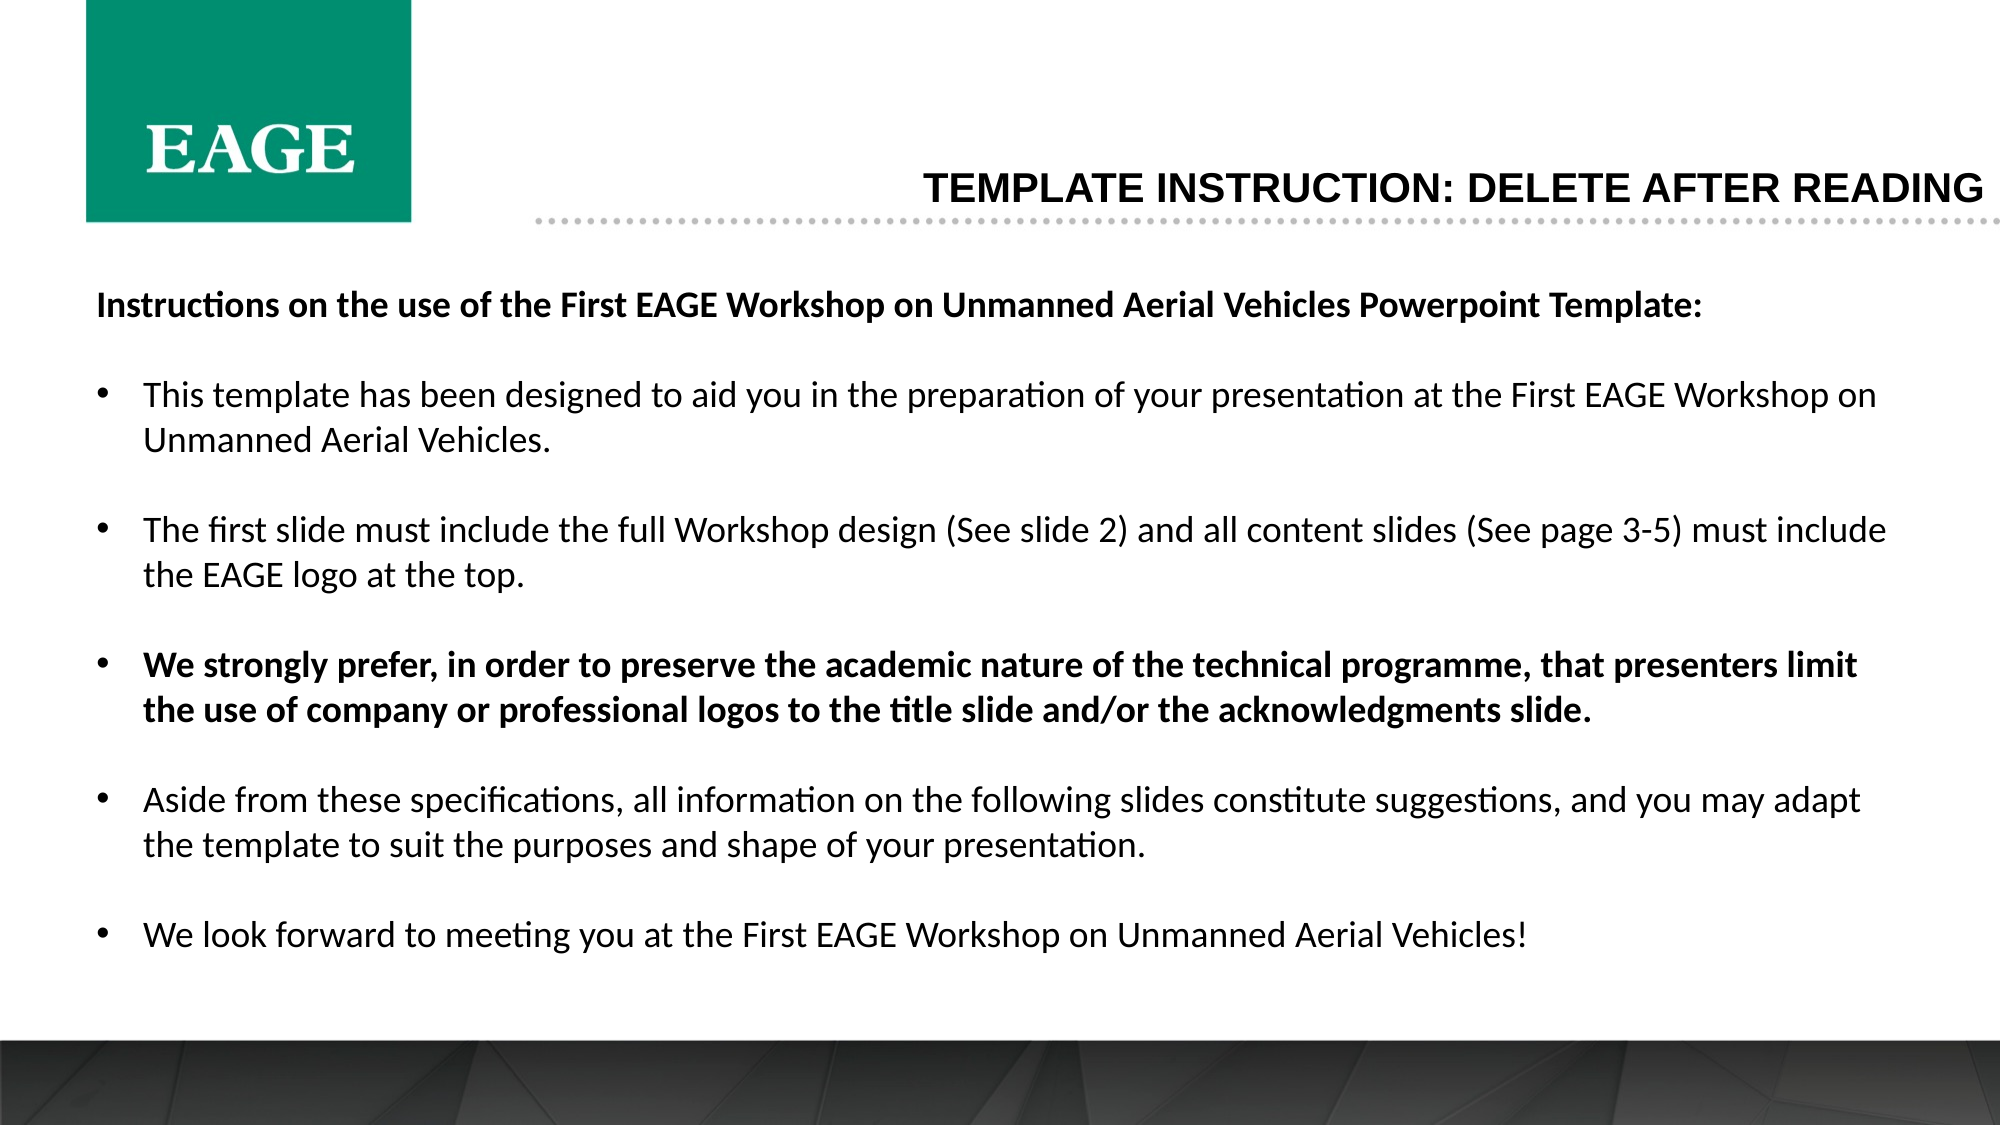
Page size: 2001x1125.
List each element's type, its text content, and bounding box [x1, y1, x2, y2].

text_box Instructions on the use of the First EAGE Workshop on Unmanned Aerial Vehicles Powerpoint Template: This template has been designed to aid you in the preparation of your presentation at the First EAGE Workshop on Unmanned Aerial Vehicles. The first slide must include the full Workshop design (See slide 2) and all content slides (See page 3-5) must include the EAGE logo at the top. We strongly prefer, in order to preserve the academic nature of the technical programme, that presenters limit the use of company or professional logos to the title slide and/or the acknowledgments slide. Aside from these specifications, all information on the following slides constitute suggestions, and you may adapt the template to suit the purposes and shape of your presentation. We look forward to meeting you at the First EAGE Workshop on Unmanned Aerial Vehicles! [81, 272, 1919, 963]
text_box TEMPLATE INSTRUCTION: DELETE AFTER READING [624, 153, 2000, 220]
picture [0, 0, 2000, 1125]
